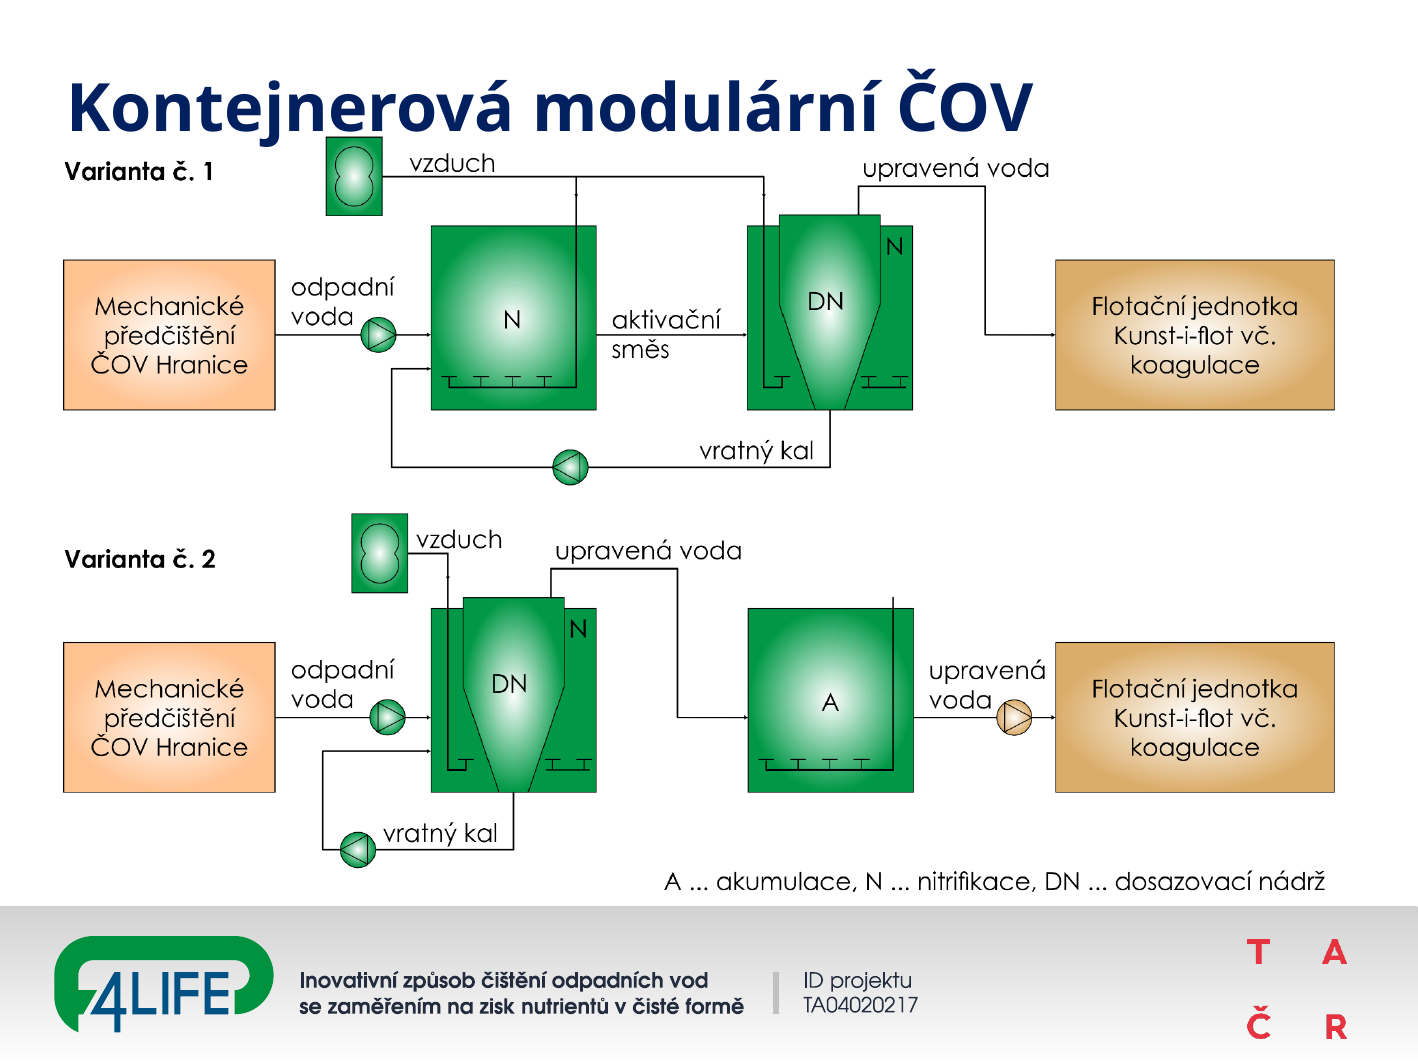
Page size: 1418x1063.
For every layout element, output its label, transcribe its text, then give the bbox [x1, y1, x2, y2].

title Kontejnerová modulární ČOV [52, 15, 1347, 193]
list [63, 136, 1336, 892]
picture [1247, 939, 1347, 1039]
